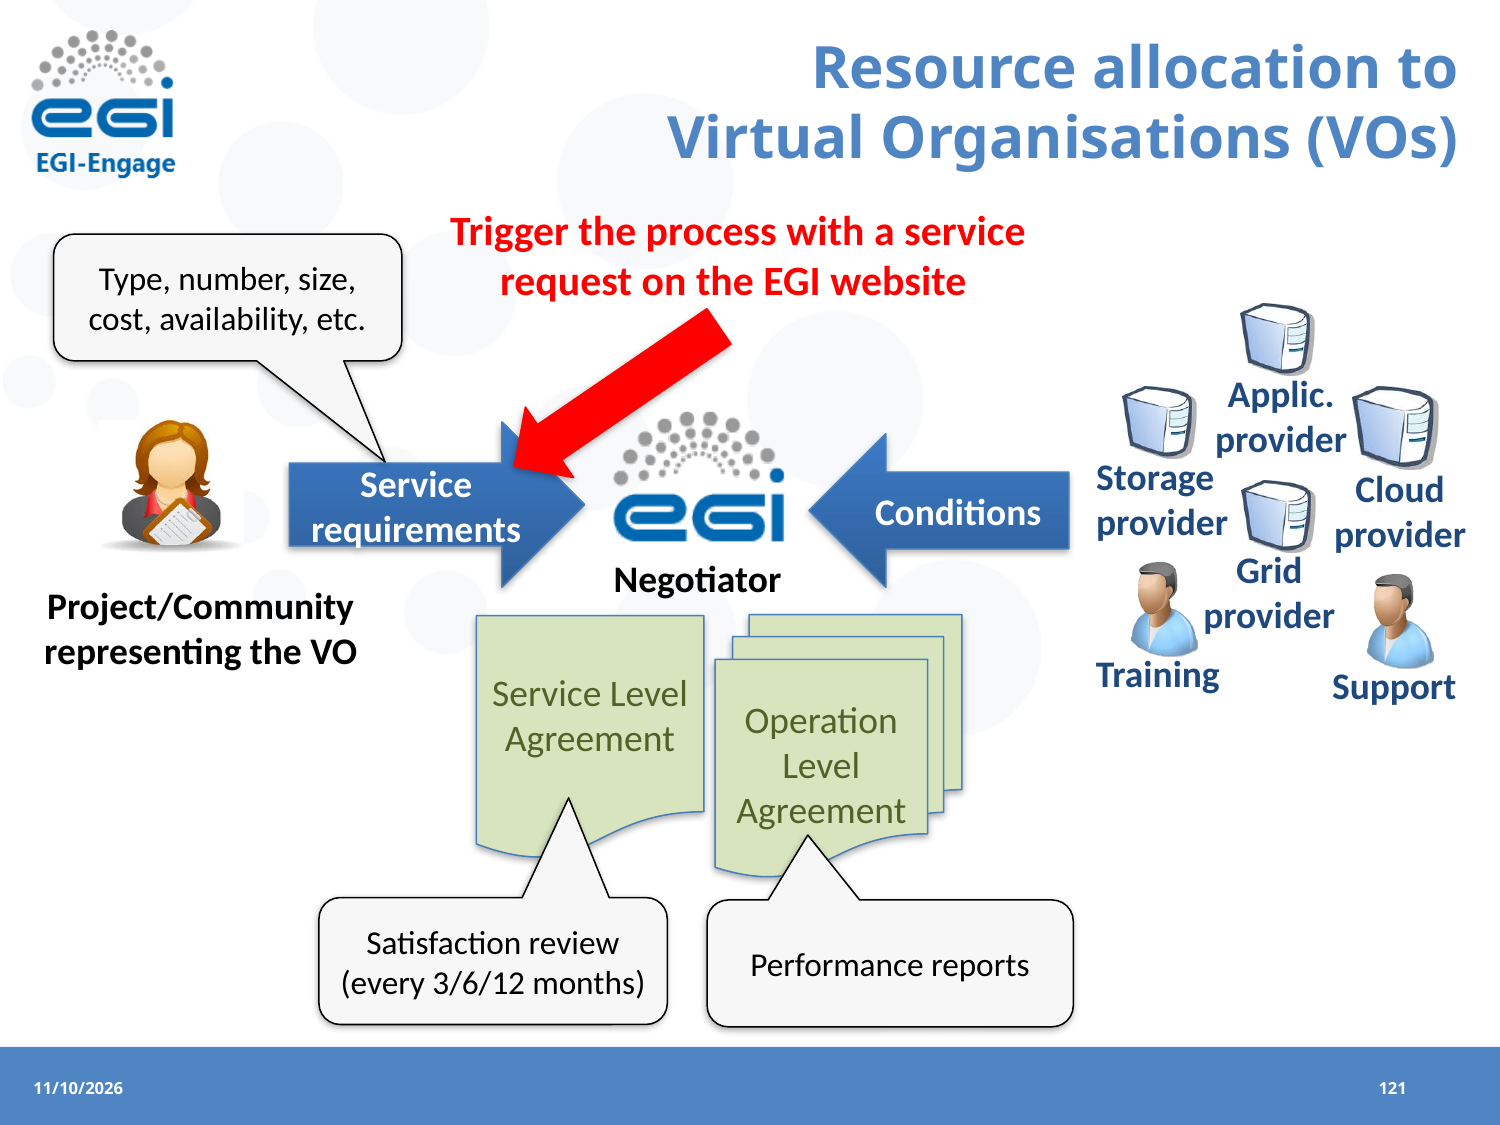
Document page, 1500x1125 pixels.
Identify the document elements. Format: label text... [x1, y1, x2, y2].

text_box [17, 420, 385, 681]
text_box Satisfaction review (every 3/6/12 months) [318, 797, 669, 1026]
title Resource allocation to Virtual Organisations (VOs) [177, 30, 1474, 171]
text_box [1213, 480, 1351, 645]
text_box Training [1080, 642, 1238, 703]
picture [1352, 573, 1448, 669]
text_box Service requirements [390, 421, 586, 588]
text_box [611, 311, 732, 373]
text_box Performance reports [706, 834, 1075, 1028]
picture [1115, 561, 1211, 657]
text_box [1318, 386, 1482, 564]
text_box Trigger the process with a service request on the EGI website [431, 196, 1046, 311]
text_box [1080, 386, 1245, 552]
text_box [513, 386, 592, 479]
text_box Support [1316, 654, 1474, 715]
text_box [1199, 303, 1363, 470]
picture [3, 0, 1076, 772]
text_box Type, number, size, cost, availability, etc. [52, 233, 403, 418]
text_box Conditions [808, 432, 1070, 588]
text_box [597, 374, 798, 609]
text_box Operation Level Agreement [714, 613, 963, 878]
text_box Service Level Agreement [475, 614, 705, 858]
